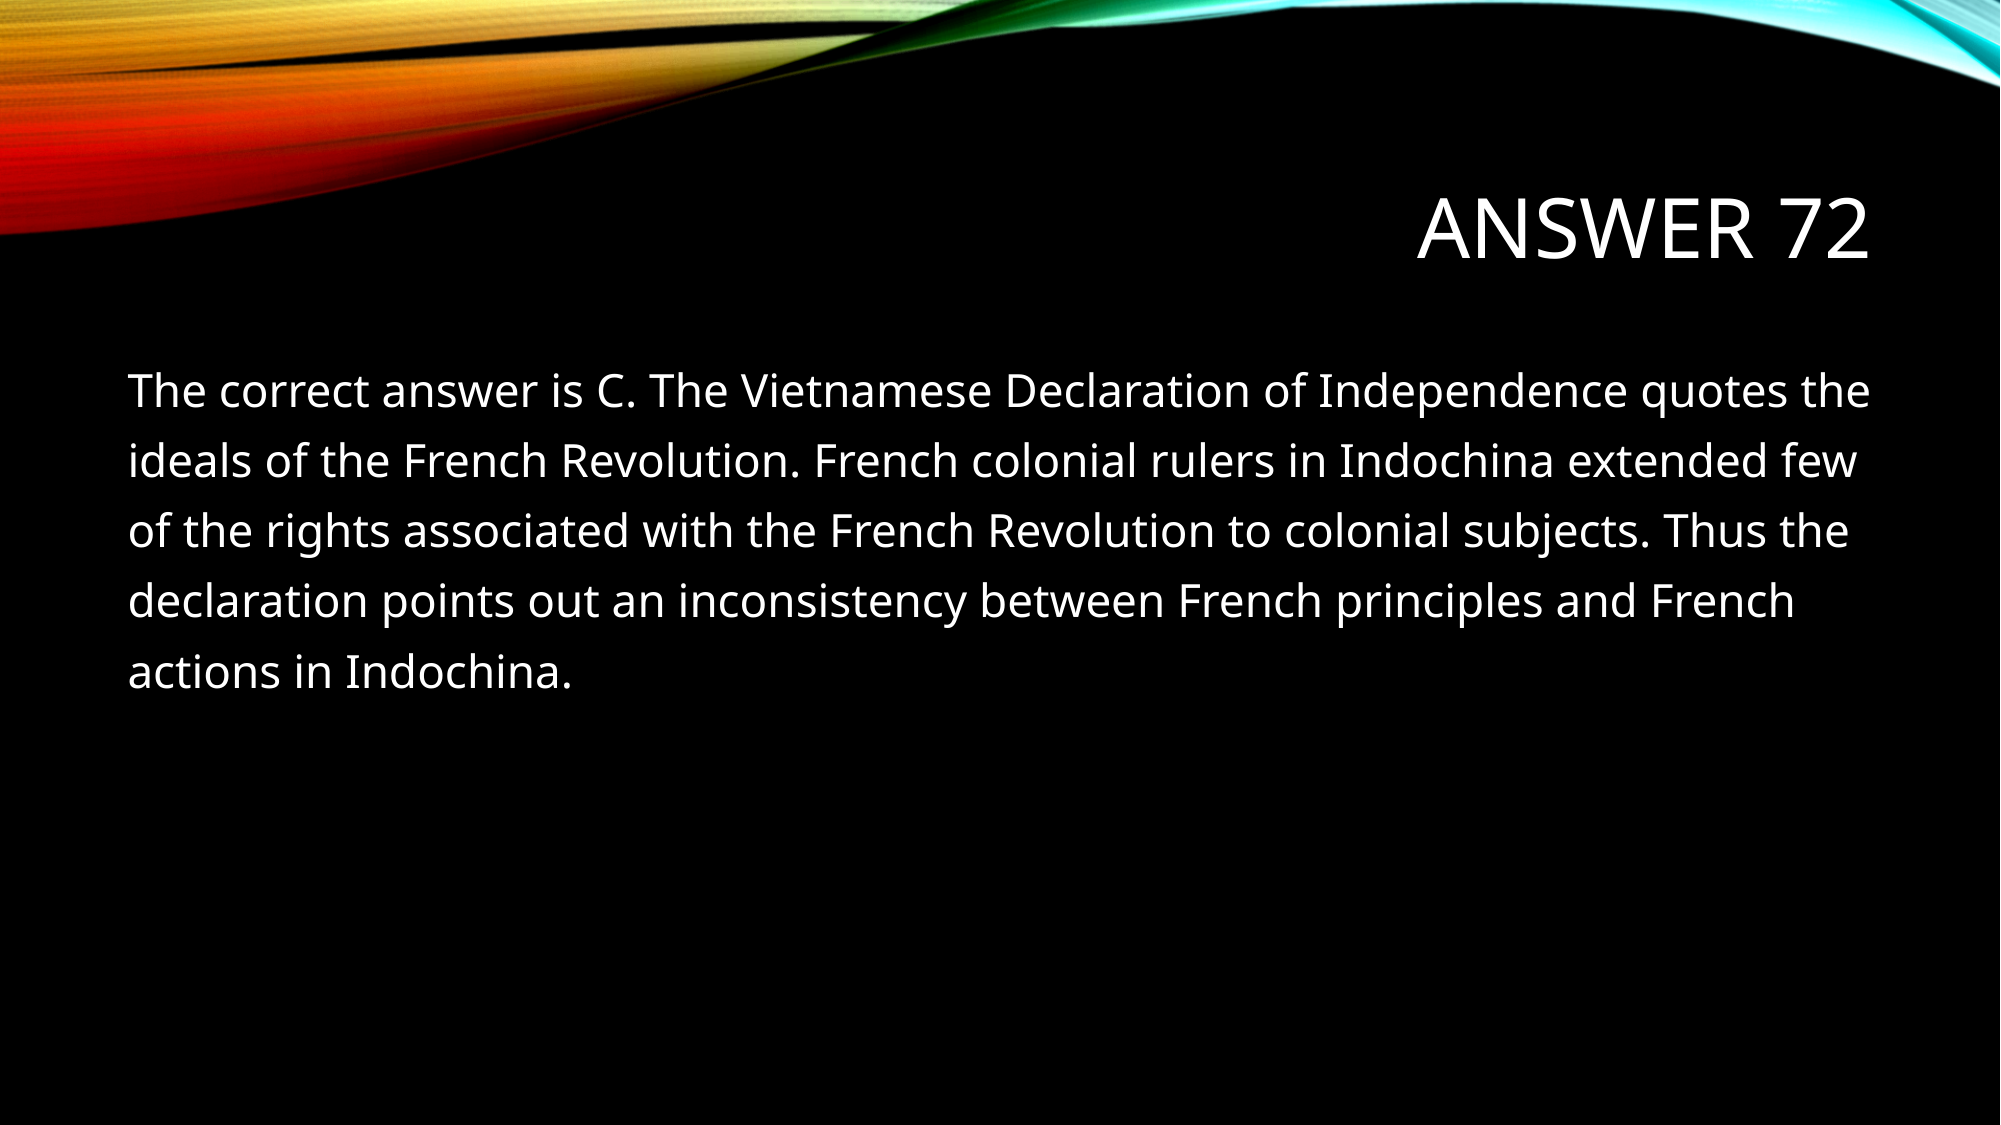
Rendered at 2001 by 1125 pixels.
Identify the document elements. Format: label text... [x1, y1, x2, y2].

picture [0, 0, 2000, 237]
list The correct answer is C. The Vietnamese Declaration of Independence quotes the ideals of the French Revolution. French colonial rulers in Indochina extended few of the rights associated with the French Revolution to colonial subjects. Thus the declaration points out an inconsistency between French principles and French actions in Indochina. [112, 360, 1888, 1021]
title Answer 72 [474, 125, 1888, 338]
